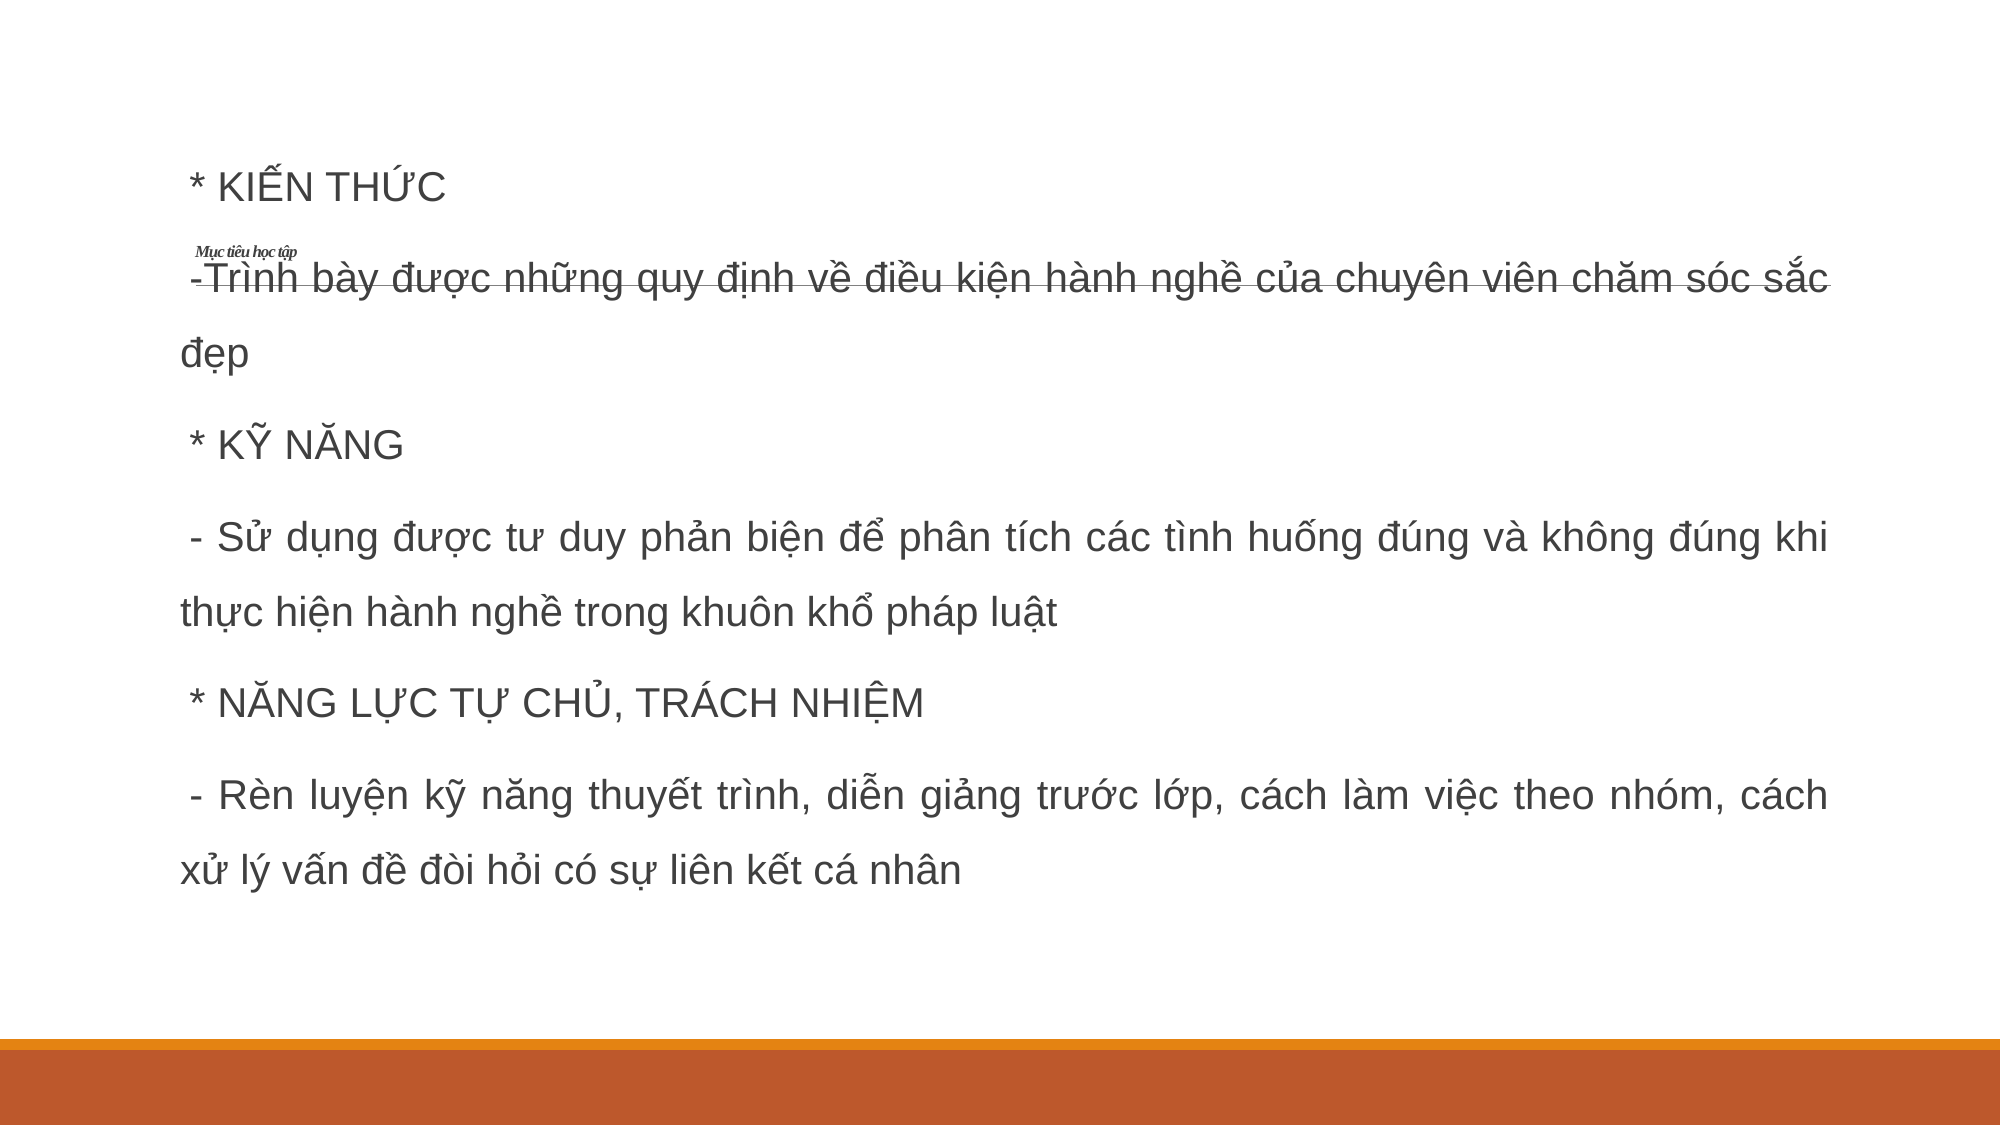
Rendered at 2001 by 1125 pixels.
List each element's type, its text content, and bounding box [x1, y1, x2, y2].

list * KIẾN THỨC -Trình bày được những quy định về điều kiện hành nghề của chuyên viên chăm sóc sắc đẹp * KỸ NĂNG - Sử dụng được tư duy phản biện để phân tích các tình huống đúng và không đúng khi thực hiện hành nghề trong khuôn khổ pháp luật * NĂNG LỰC TỰ CHỦ, TRÁCH NHIỆM - Rèn luyện kỹ năng thuyết trình, diễn giảng trước lớp, cách làm việc theo nhóm, cách xử lý vấn đề đòi hỏi có sự liên kết cá nhân [180, 127, 1830, 963]
